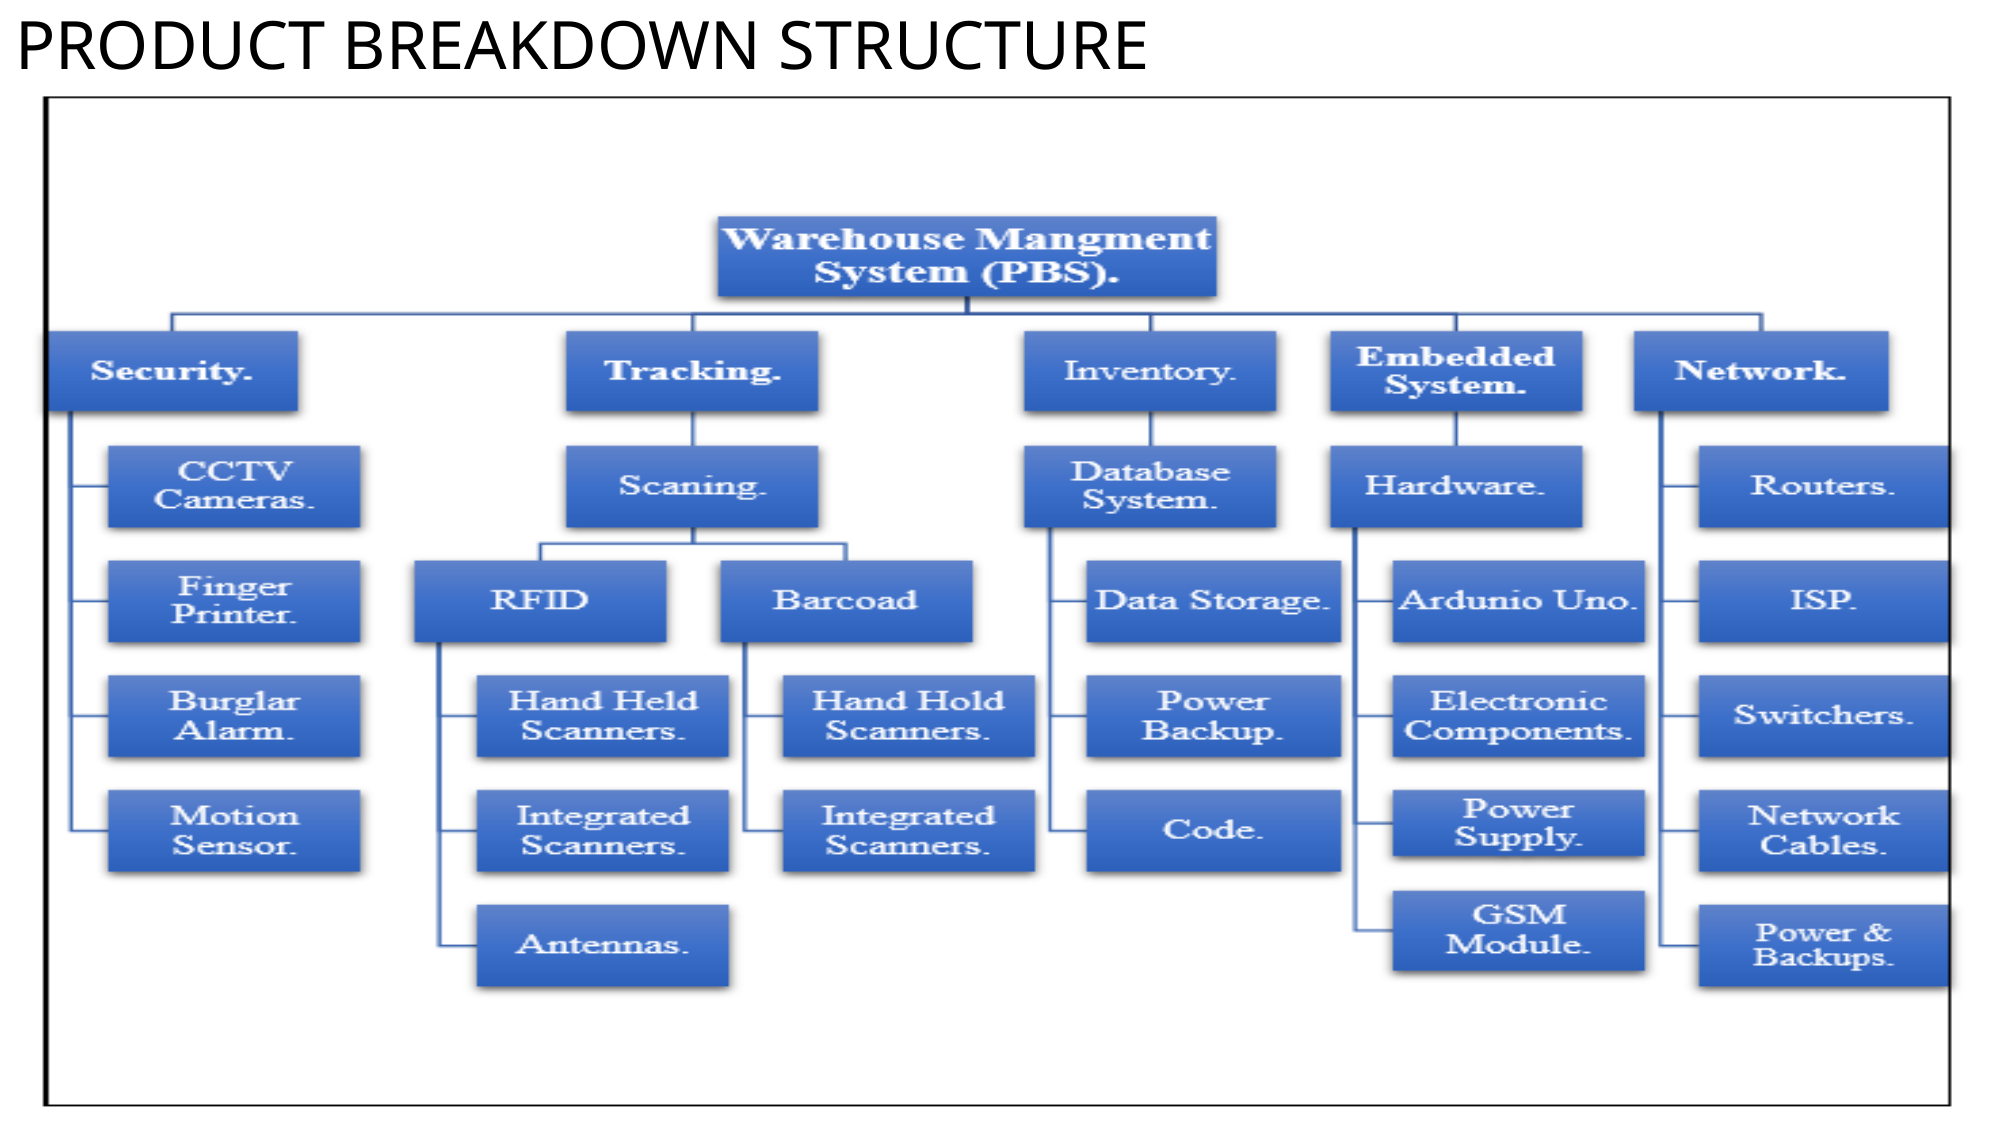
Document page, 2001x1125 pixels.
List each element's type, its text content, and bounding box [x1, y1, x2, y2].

title PRODUCT BREAKDOWN STRUCTURE [0, 0, 1725, 85]
picture [0, 85, 2000, 1125]
